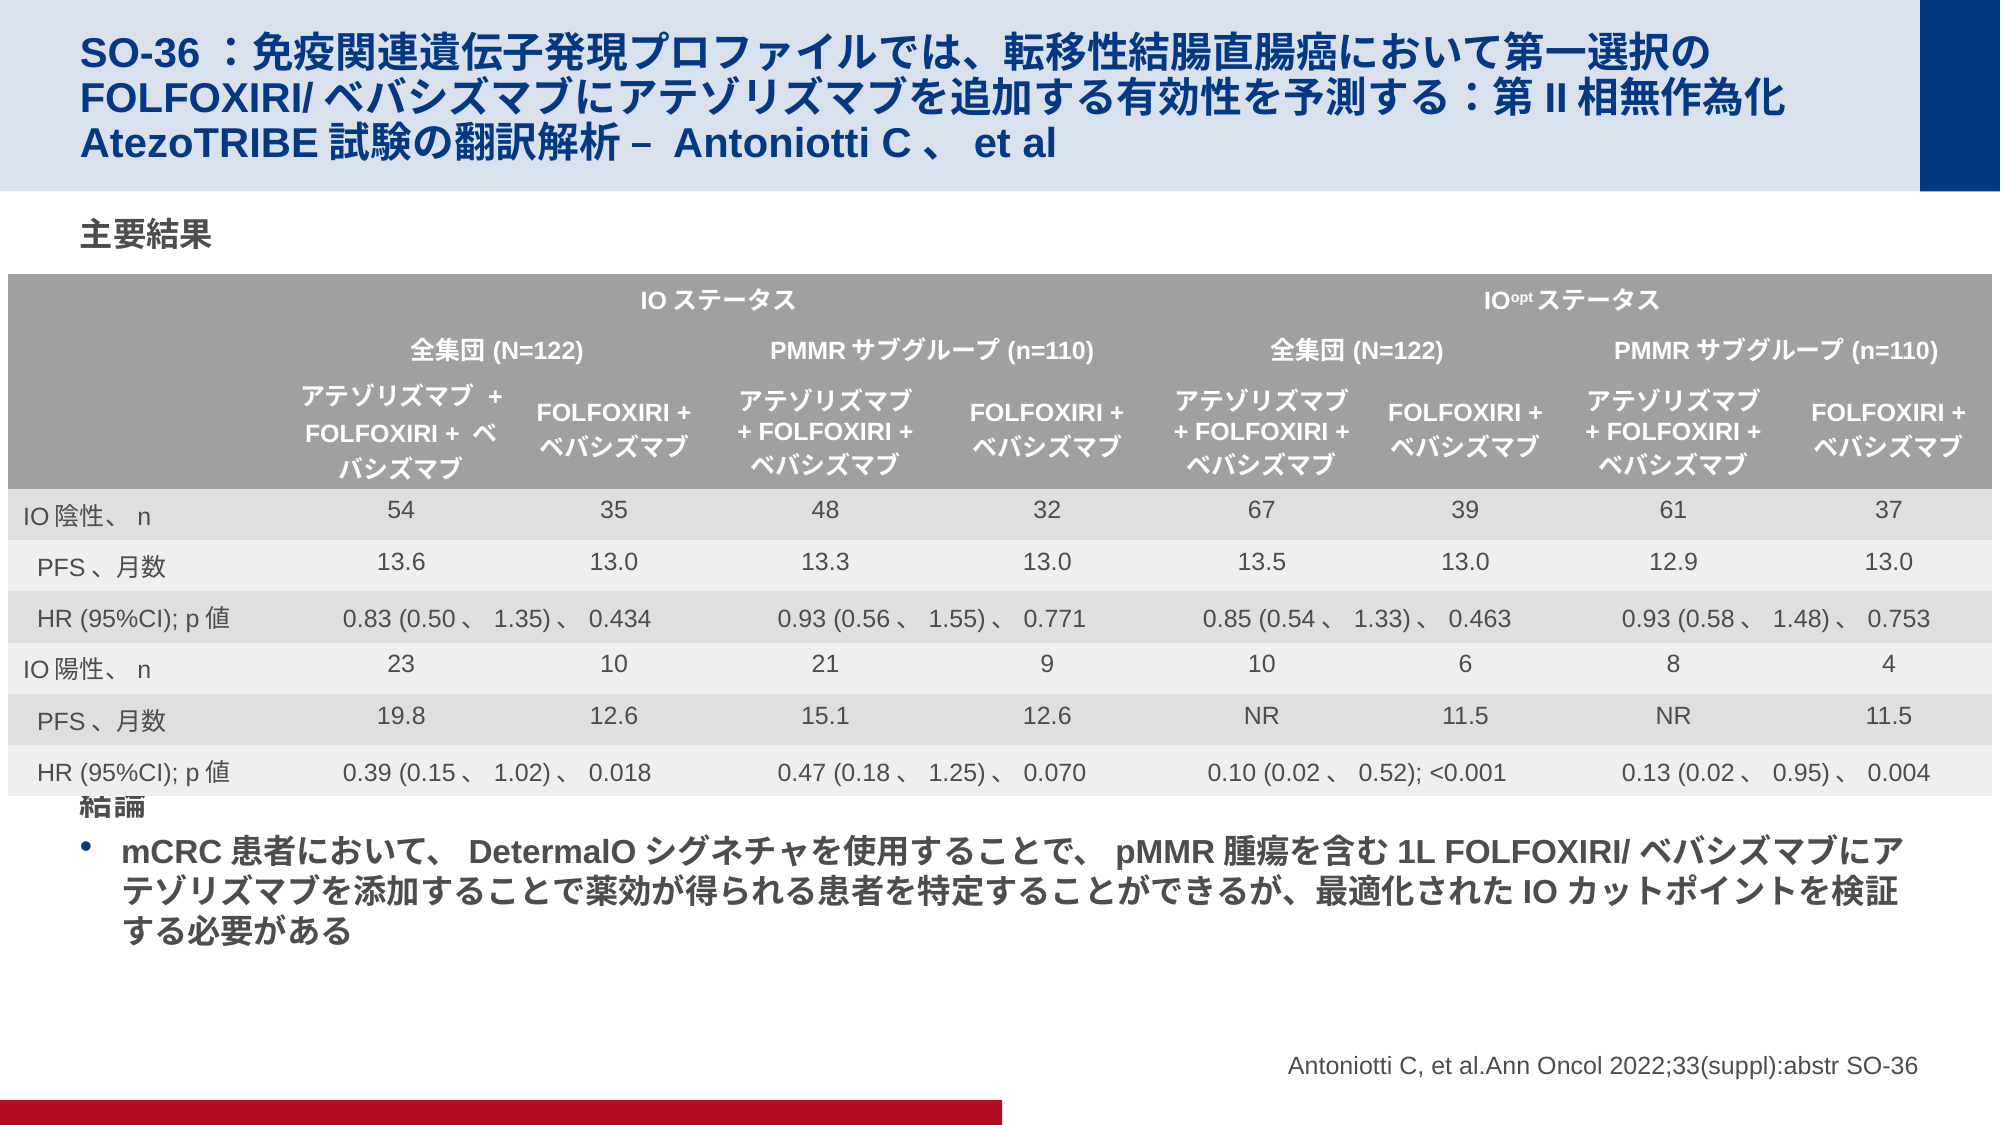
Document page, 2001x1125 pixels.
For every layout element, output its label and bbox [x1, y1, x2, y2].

title [79, 29, 1897, 162]
list [79, 796, 1921, 985]
table_cell [8, 324, 1992, 796]
list [79, 205, 1921, 274]
list [1016, 999, 1921, 1080]
table_header [8, 274, 1992, 489]
